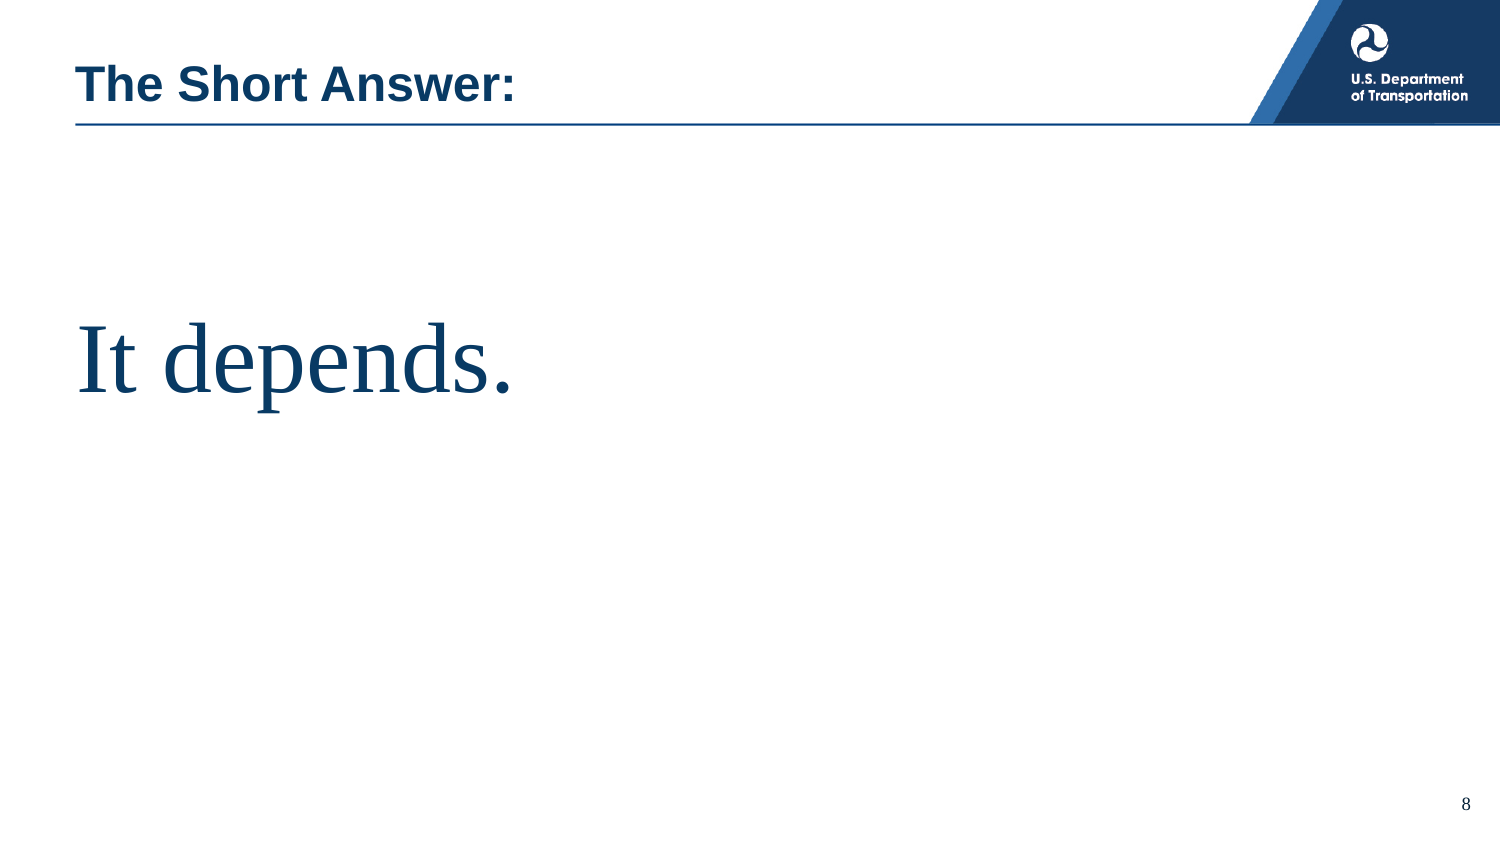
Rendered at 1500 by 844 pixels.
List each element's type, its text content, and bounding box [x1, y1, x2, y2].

slide_number 8 [1446, 783, 1500, 837]
picture [0, 0, 1500, 844]
title The Short Answer: [74, 59, 1252, 113]
list It depends. [76, 306, 1427, 534]
